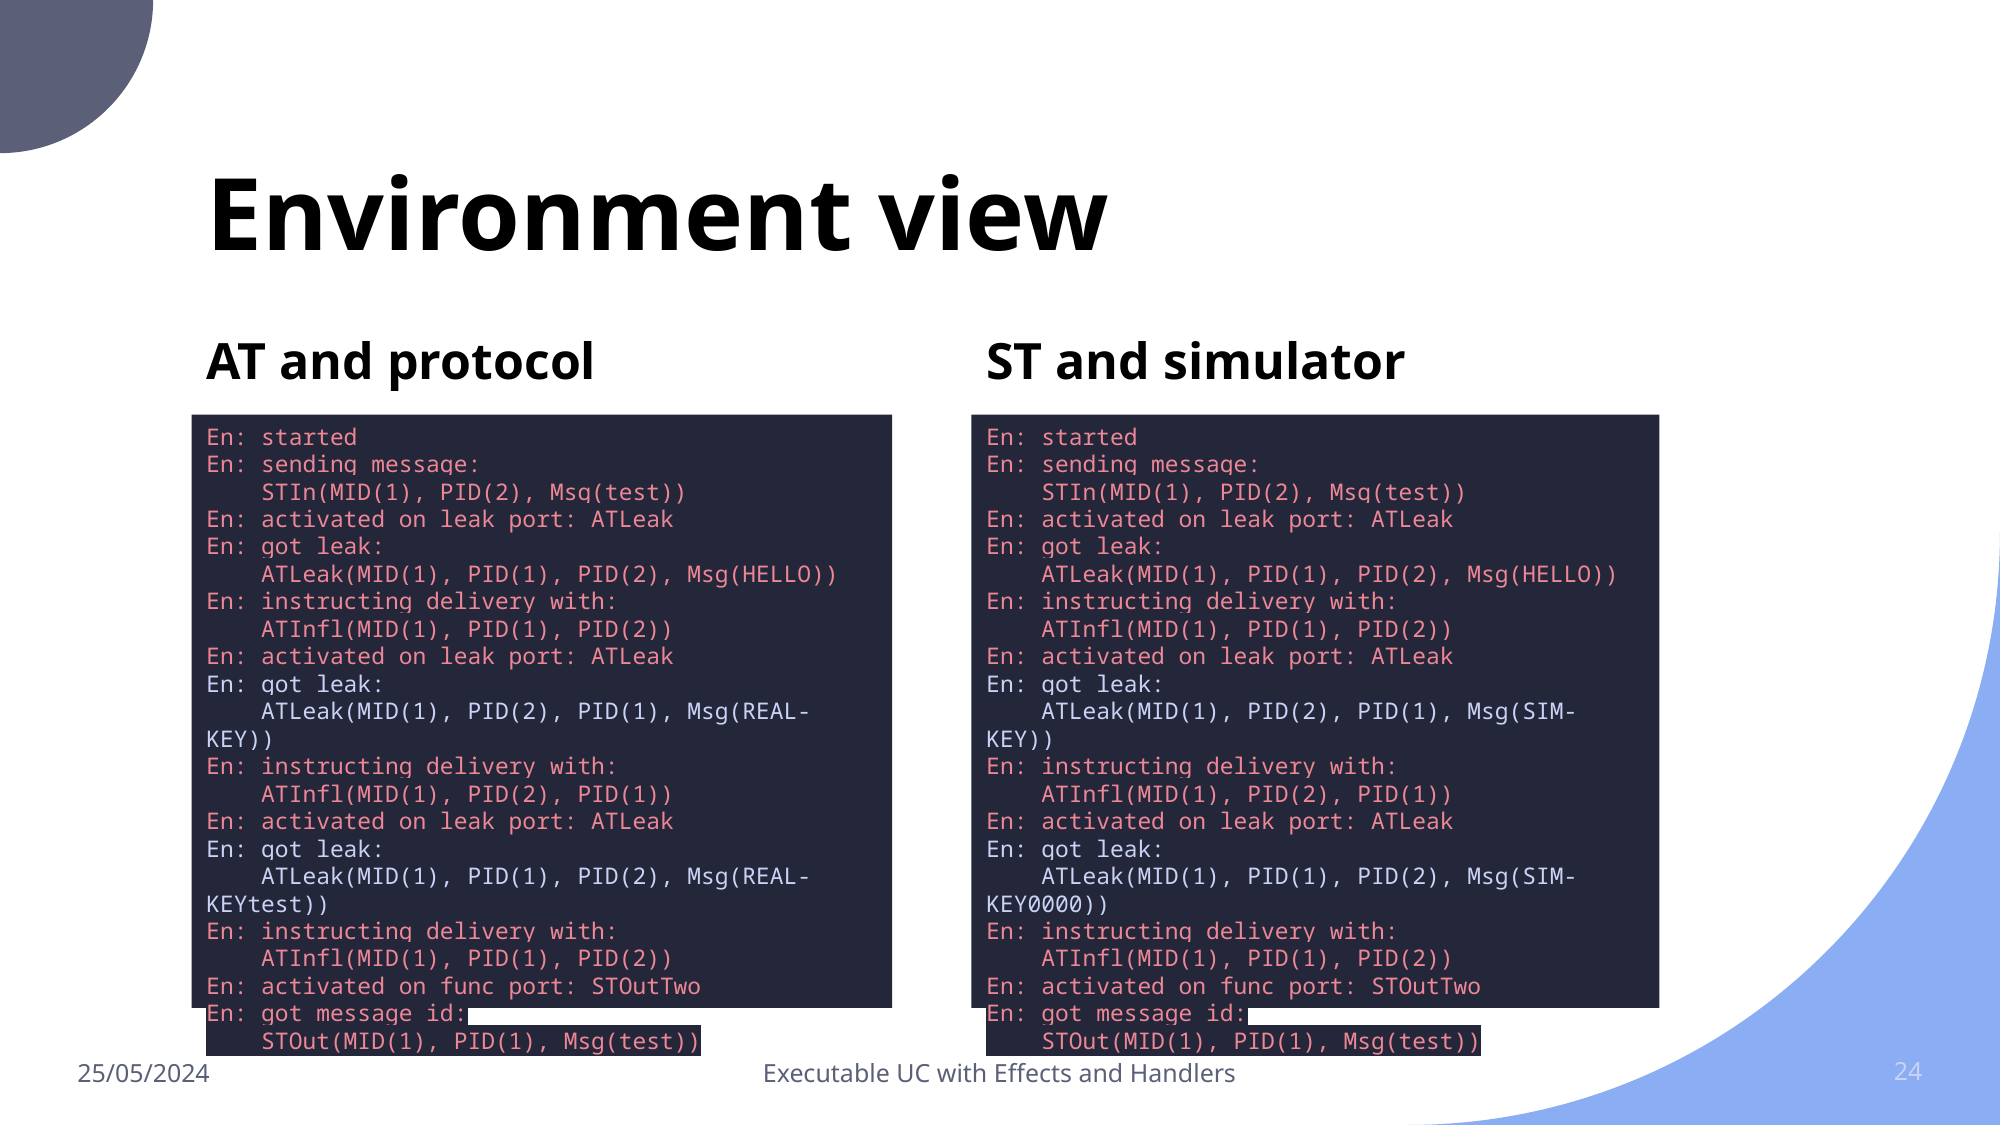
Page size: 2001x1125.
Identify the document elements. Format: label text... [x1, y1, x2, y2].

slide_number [62, 1042, 513, 1103]
list En: started En: sending message: STIn(MID(1), PID(2), Msg(test)) En: activated on leak port: ATLeak En: got leak: ATLeak(MID(1), PID(1), PID(2), Msg(HELLO)) En: instructing delivery with: ATInfl(MID(1), PID(1), PID(2)) En: activated on leak port: ATLeak En: got leak: ATLeak(MID(1), PID(2), PID(1), Msg(REAL-KEY)) En: instructing delivery with: ATInfl(MID(1), PID(2), PID(1)) En: activated on leak port: ATLeak En: got leak: ATLeak(MID(1), PID(1), PID(2), Msg(REAL-KEYtest)) En: instructing delivery with: ATInfl(MID(1), PID(1), PID(2)) En: activated on func port: STOutTwo En: got message id: STOut(MID(1), PID(1), Msg(test)) [191, 415, 893, 1008]
list AT and protocol [191, 328, 893, 415]
list En: started En: sending message: STIn(MID(1), PID(2), Msg(test)) En: activated on leak port: ATLeak En: got leak: ATLeak(MID(1), PID(1), PID(2), Msg(HELLO)) En: instructing delivery with: ATInfl(MID(1), PID(1), PID(2)) En: activated on leak port: ATLeak En: got leak: ATLeak(MID(1), PID(2), PID(1), Msg(SIM-KEY)) En: instructing delivery with: ATInfl(MID(1), PID(2), PID(1)) En: activated on leak port: ATLeak En: got leak: ATLeak(MID(1), PID(1), PID(2), Msg(SIM-KEY0000)) En: instructing delivery with: ATInfl(MID(1), PID(1), PID(2)) En: activated on func port: STOutTwo En: got message id: STOut(MID(1), PID(1), Msg(test)) [971, 415, 1660, 1008]
title Environment view [191, 62, 1796, 280]
slide_number 24 [1665, 1042, 1938, 1103]
footer Executable UC with Effects and Handlers [662, 1042, 1338, 1103]
list ST and simulator [971, 328, 1660, 415]
